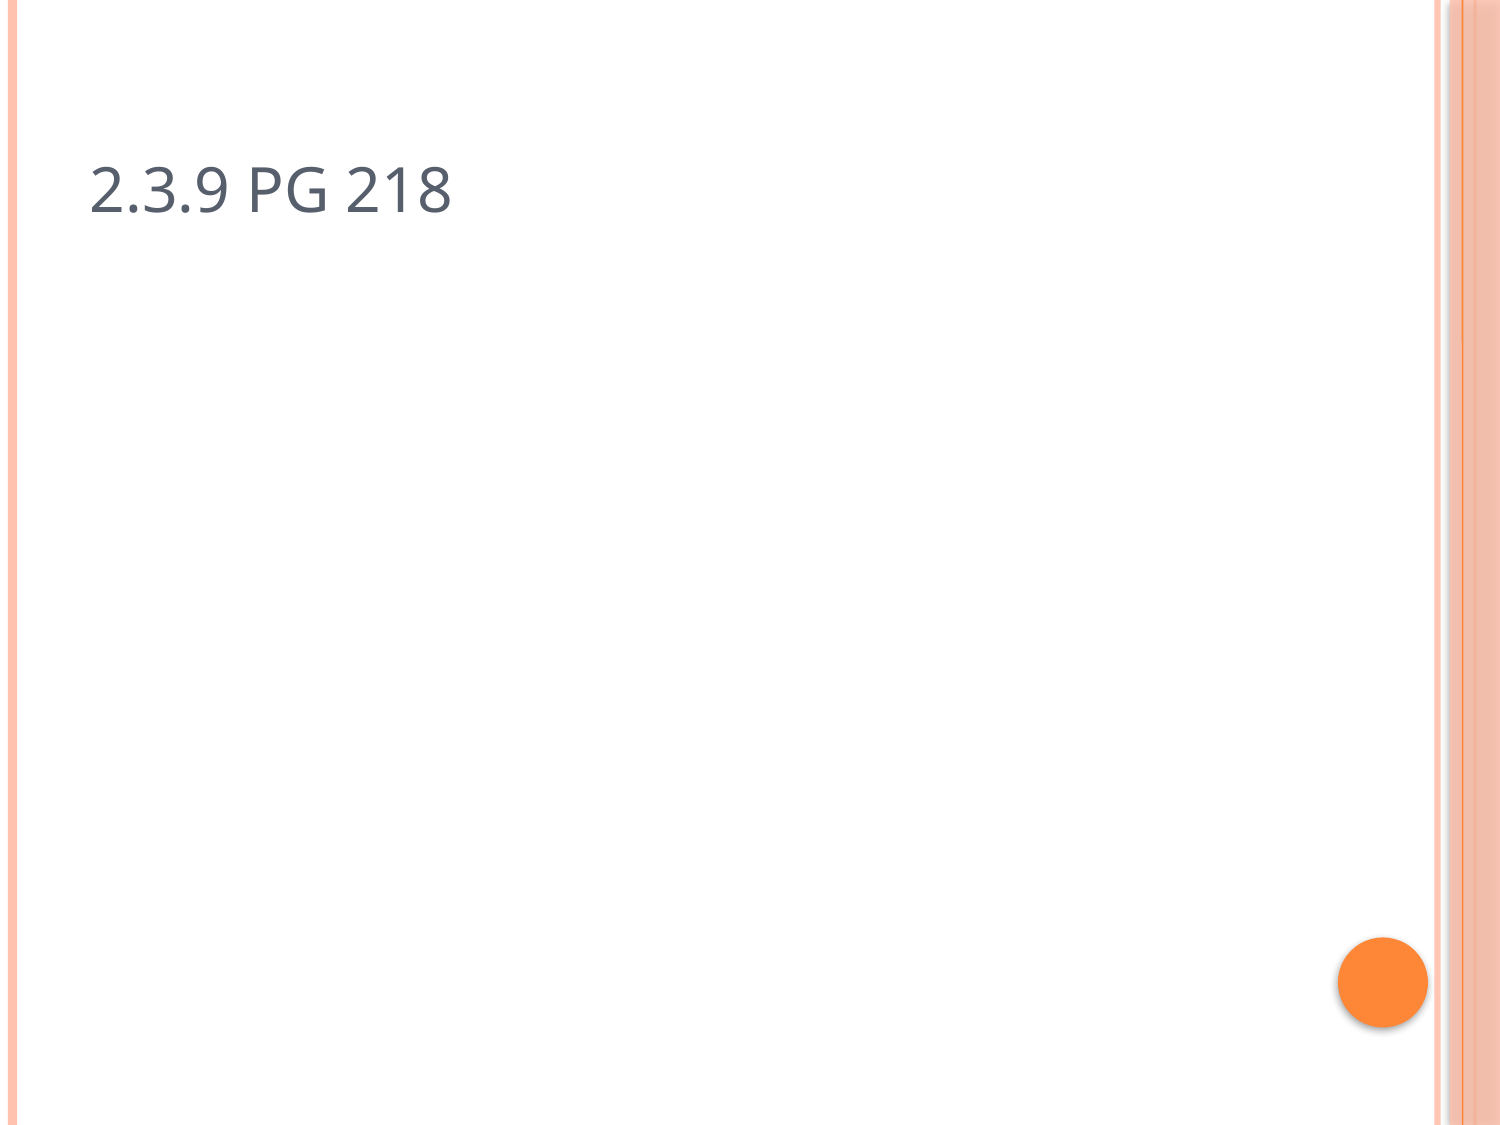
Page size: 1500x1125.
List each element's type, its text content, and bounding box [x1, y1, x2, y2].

title 2.3.9 pg 218 [75, 45, 1300, 233]
